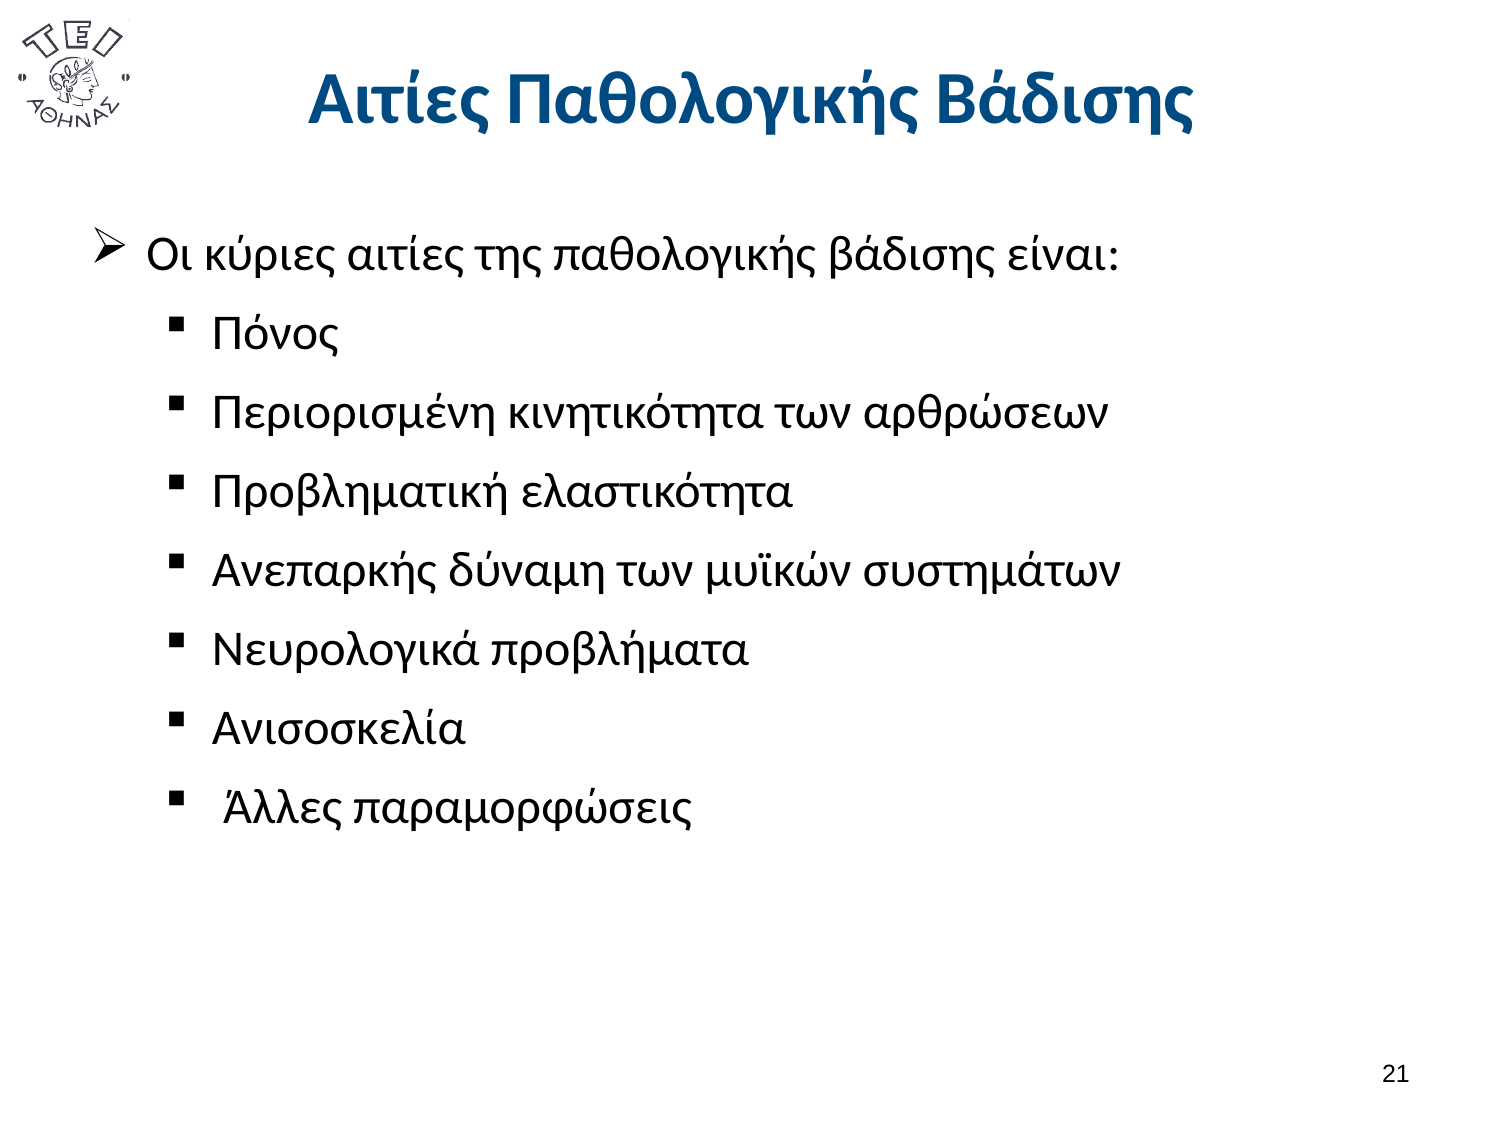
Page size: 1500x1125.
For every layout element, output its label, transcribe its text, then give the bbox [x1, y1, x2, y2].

title Αιτίες Παθολογικής Βάδισης [76, 19, 1427, 169]
slide_number 20 [1074, 1042, 1425, 1103]
list Οι κύριες αιτίες της παθολογικής βάδισης είναι: Πόνος Περιορισμένη κινητικότητα των αρθρώσεων Προβληματική ελαστικότητα Ανεπαρκής δύναμη των μυϊκών συστημάτων Νευρολογικά προβλήματα Ανισοσκελία Άλλες παραμορφώσεις [75, 219, 1425, 1024]
picture [17, 19, 76, 133]
